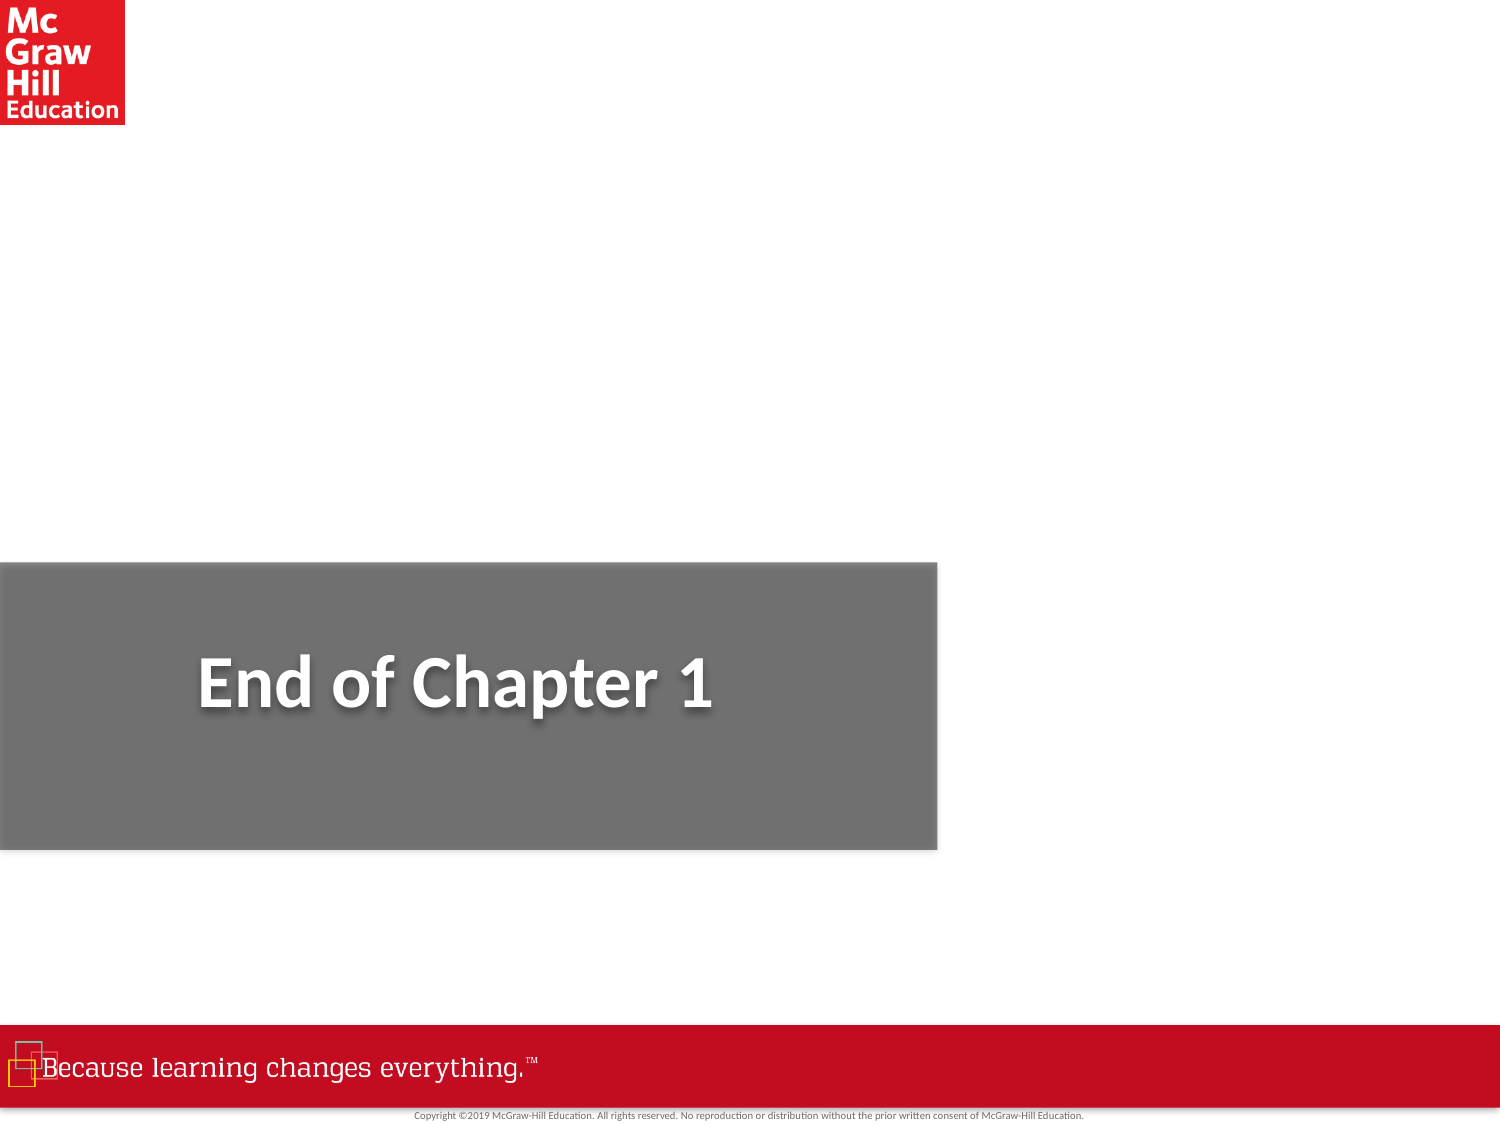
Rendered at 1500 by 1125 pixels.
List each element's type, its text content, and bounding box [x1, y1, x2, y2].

picture [8, 1041, 538, 1087]
title End of Chapter 1 [37, 624, 875, 813]
picture [0, 0, 125, 125]
